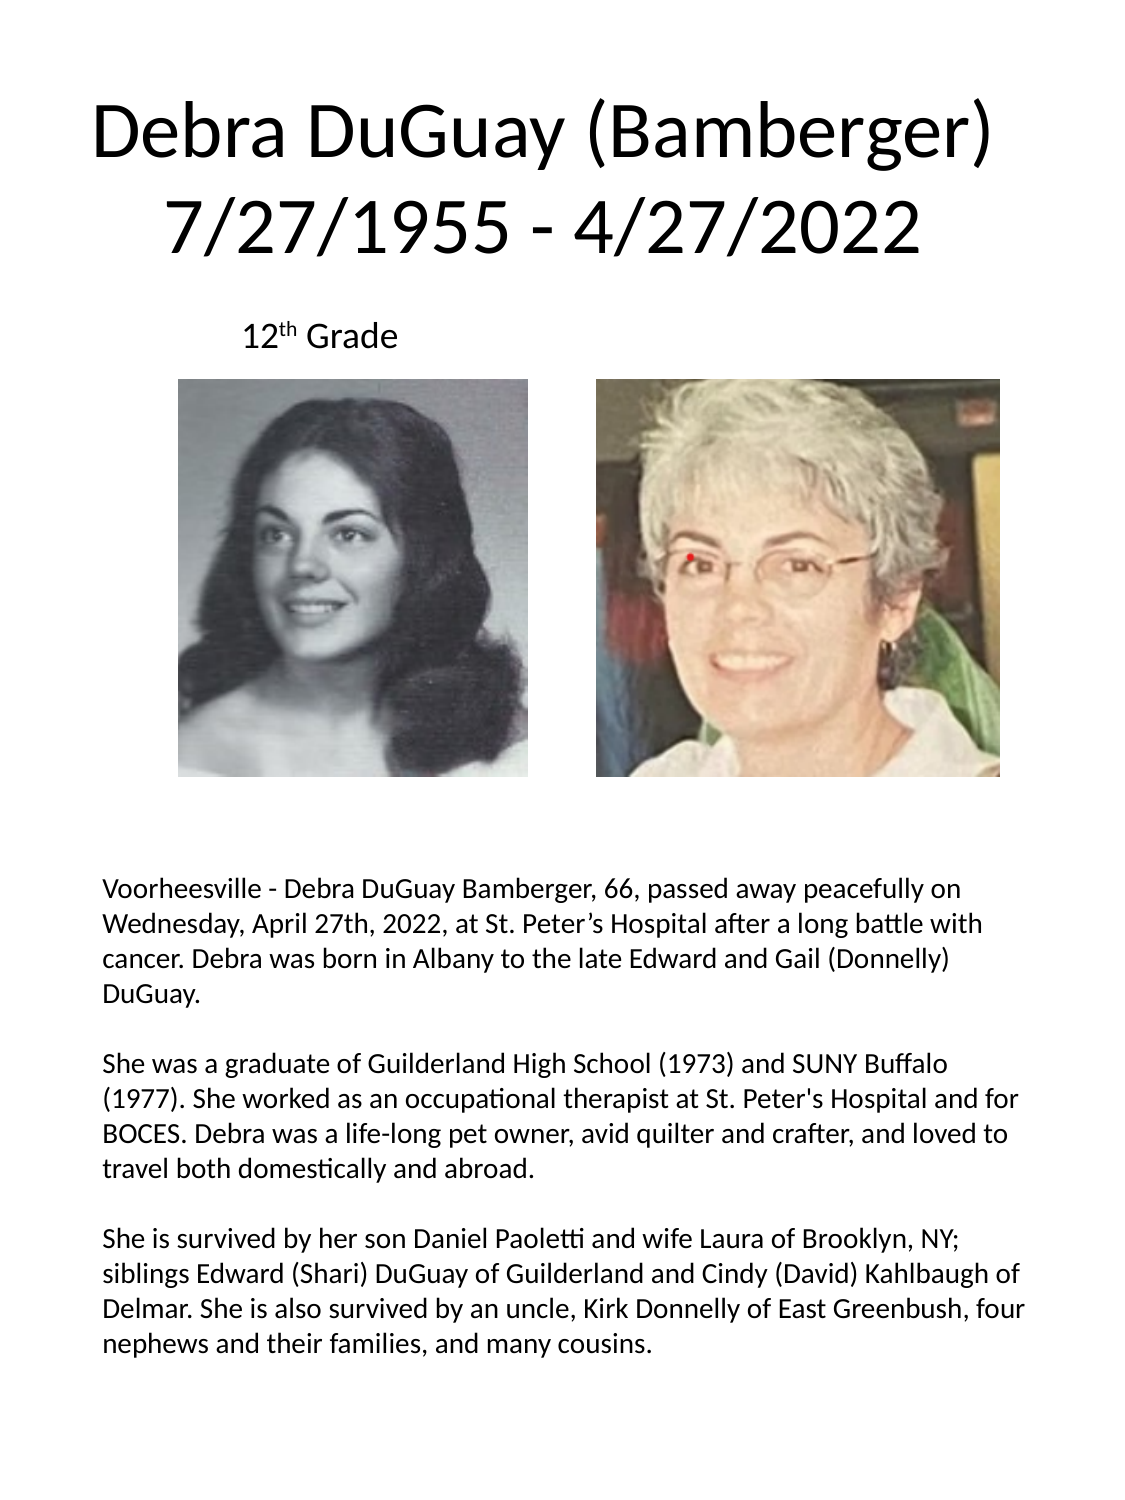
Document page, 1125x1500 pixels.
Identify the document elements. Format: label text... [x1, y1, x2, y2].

text_box 12th Grade [226, 303, 530, 363]
title Debra DuGuay (Bamberger) 7/27/1955 - 4/27/2022 [65, 37, 1022, 309]
picture [596, 379, 1001, 778]
text_box Voorheesville - Debra DuGuay Bamberger, 66, passed away peacefully on Wednesday, April 27th, 2022, at St. Peter’s Hospital after a long battle with cancer. Debra was born in Albany to the late Edward and Gail (Donnelly) DuGuay. She was a graduate of Guilderland High School (1973) and SUNY Buffalo (1977). She worked as an occupational therapist at St. Peter's Hospital and for BOCES. Debra was a life-long pet owner, avid quilter and crafter, and loved to travel both domestically and abroad. She is survived by her son Daniel Paoletti and wife Laura of Brooklyn, NY; siblings Edward (Shari) DuGuay of Guilderland and Cindy (David) Kahlbaugh of Delmar. She is also survived by an uncle, Kirk Donnelly of East Greenbush, four nephews and their families, and many cousins. [87, 862, 1044, 1367]
picture [178, 379, 528, 778]
